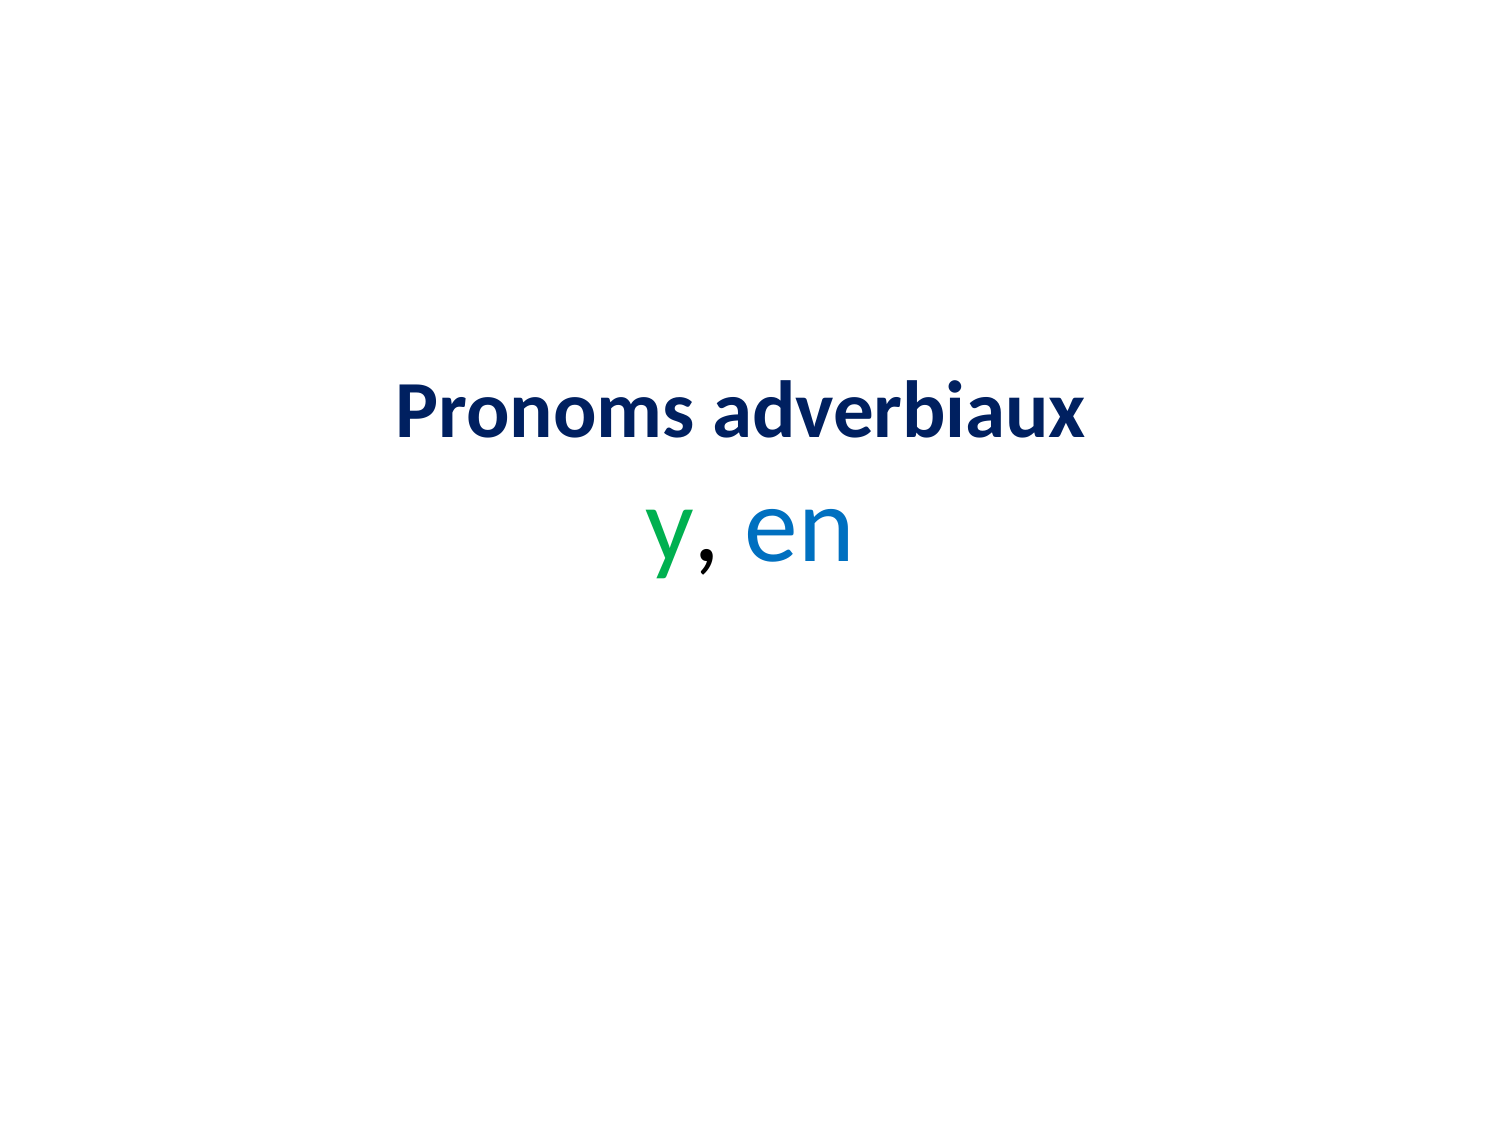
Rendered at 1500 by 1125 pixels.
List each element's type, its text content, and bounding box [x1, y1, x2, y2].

title Pronoms adverbiaux y, en [112, 349, 1388, 591]
